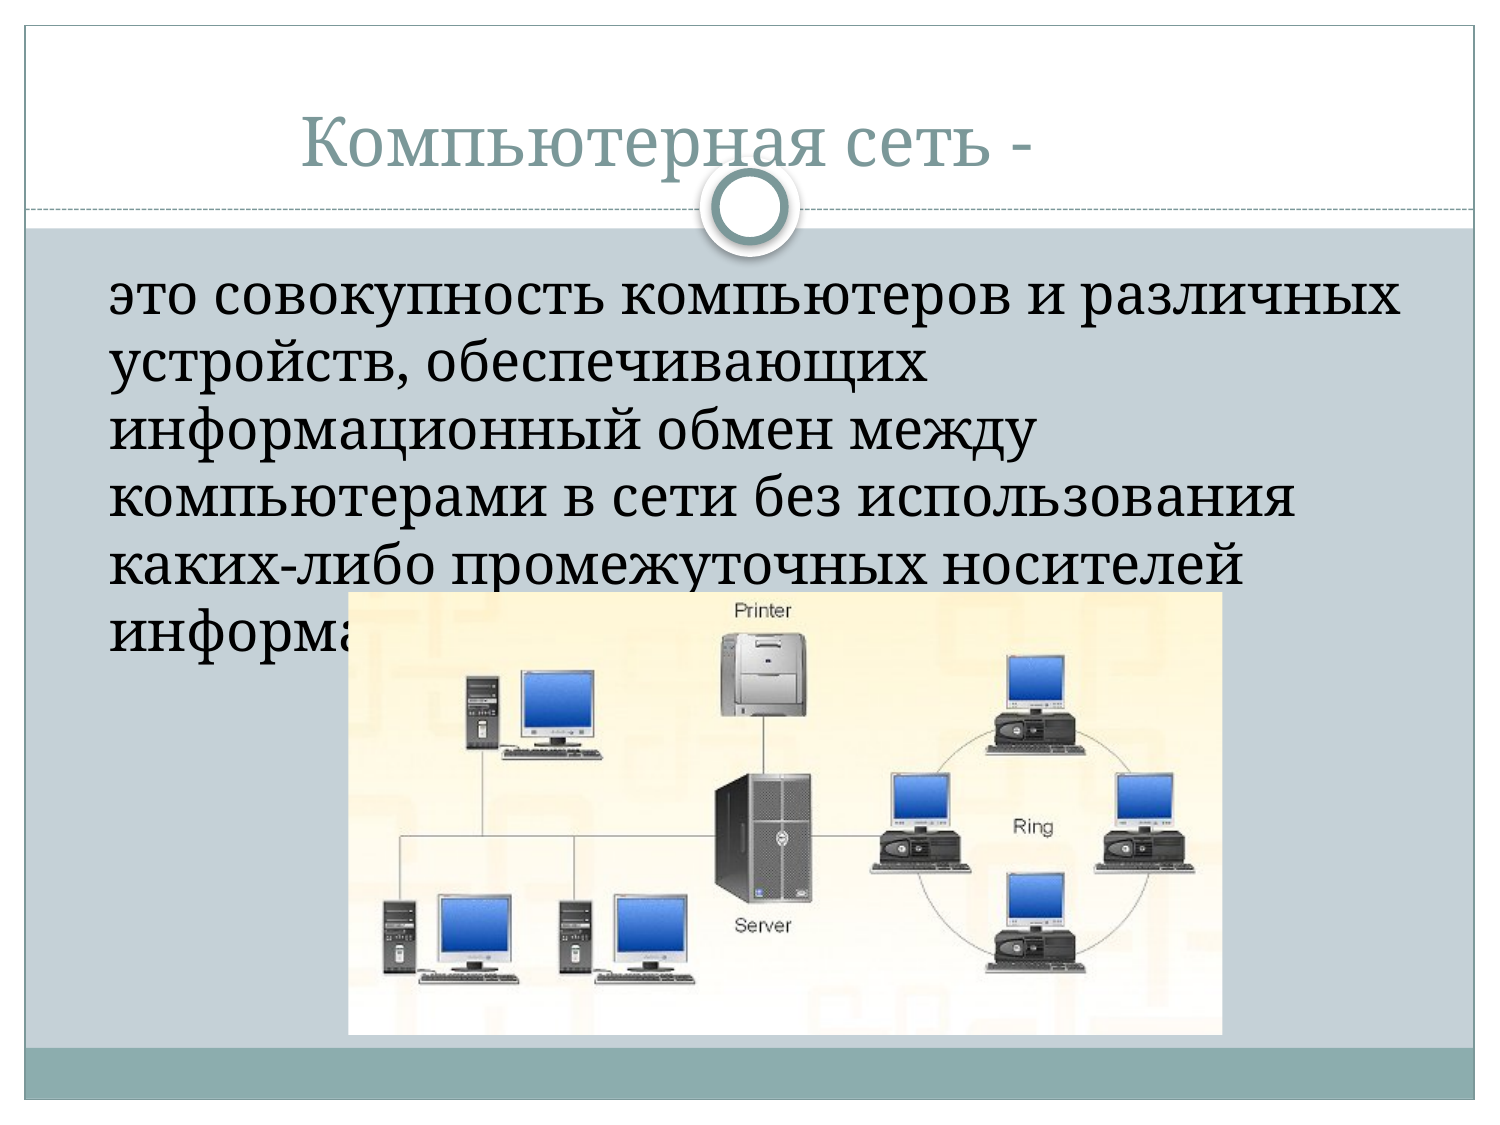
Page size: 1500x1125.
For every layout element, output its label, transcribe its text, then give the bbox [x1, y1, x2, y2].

picture [348, 591, 1223, 1036]
list это совокупность компьютеров и различных устройств, обеспечивающих информационный обмен между компьютерами в сети без использования каких-либо промежуточных носителей информации. [49, 250, 1445, 681]
text_box Компьютерная сеть - [194, 89, 1176, 188]
